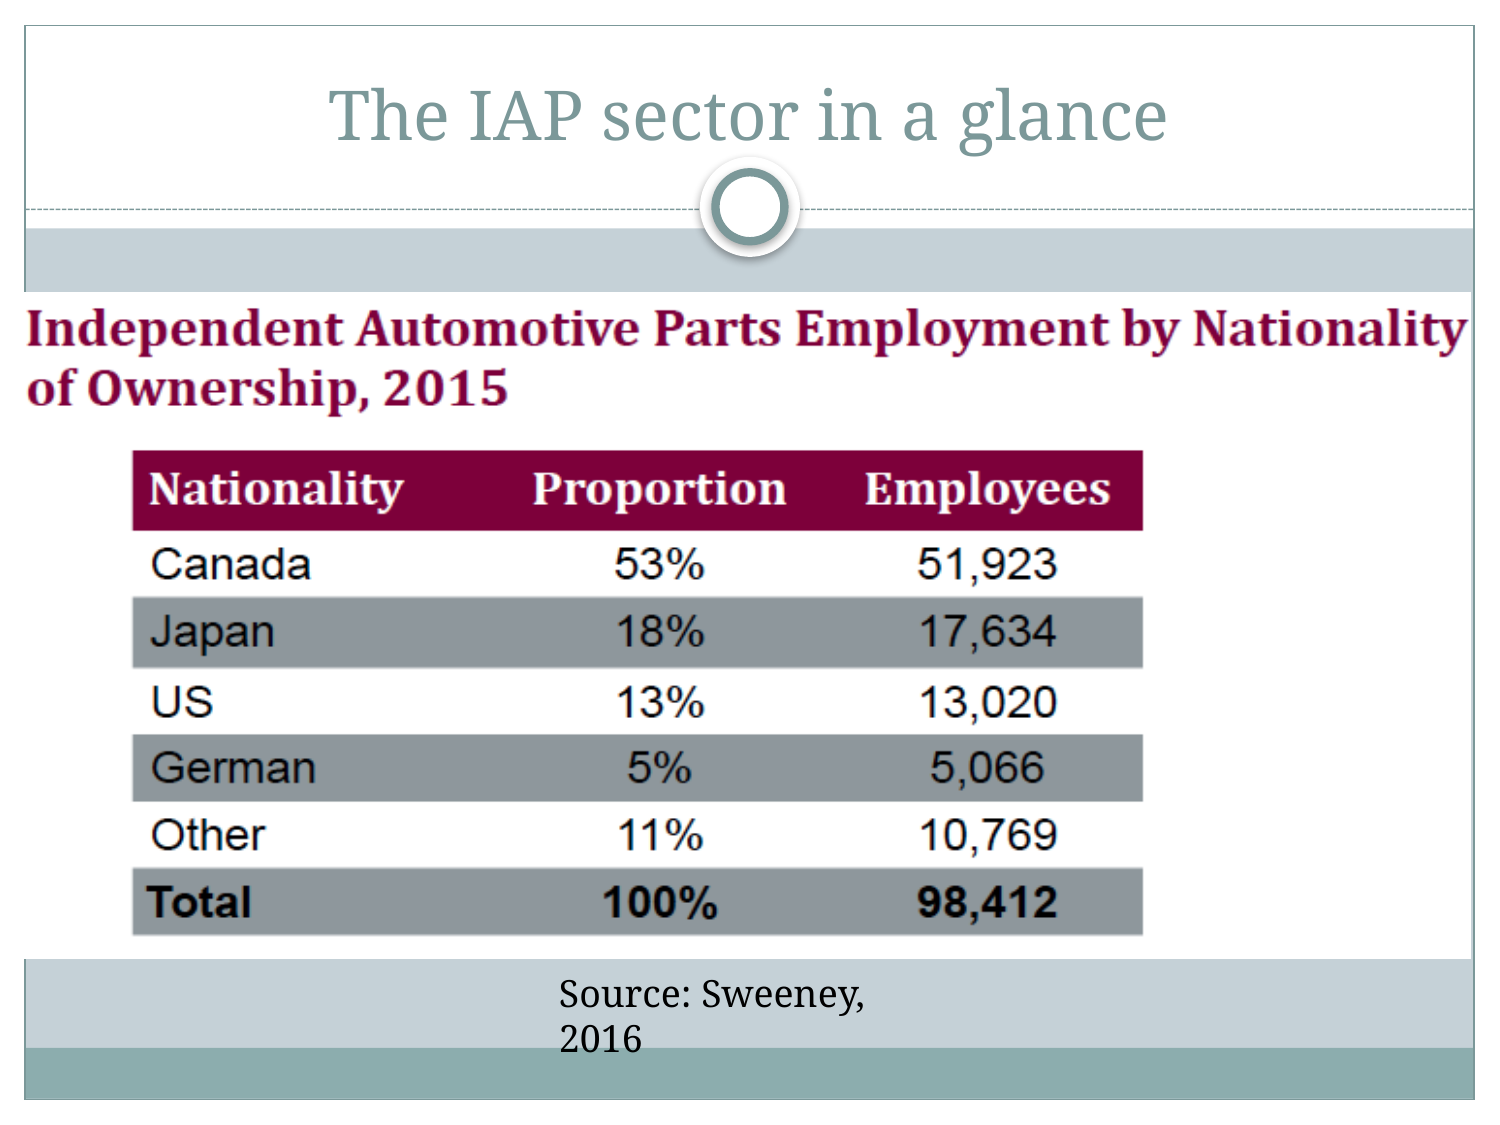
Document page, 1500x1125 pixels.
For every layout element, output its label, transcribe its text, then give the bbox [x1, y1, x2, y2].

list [23, 250, 1471, 1001]
text_box Source: Sweeney, 2016 [544, 1010, 956, 1068]
title The IAP sector in a glance [49, 37, 1450, 162]
